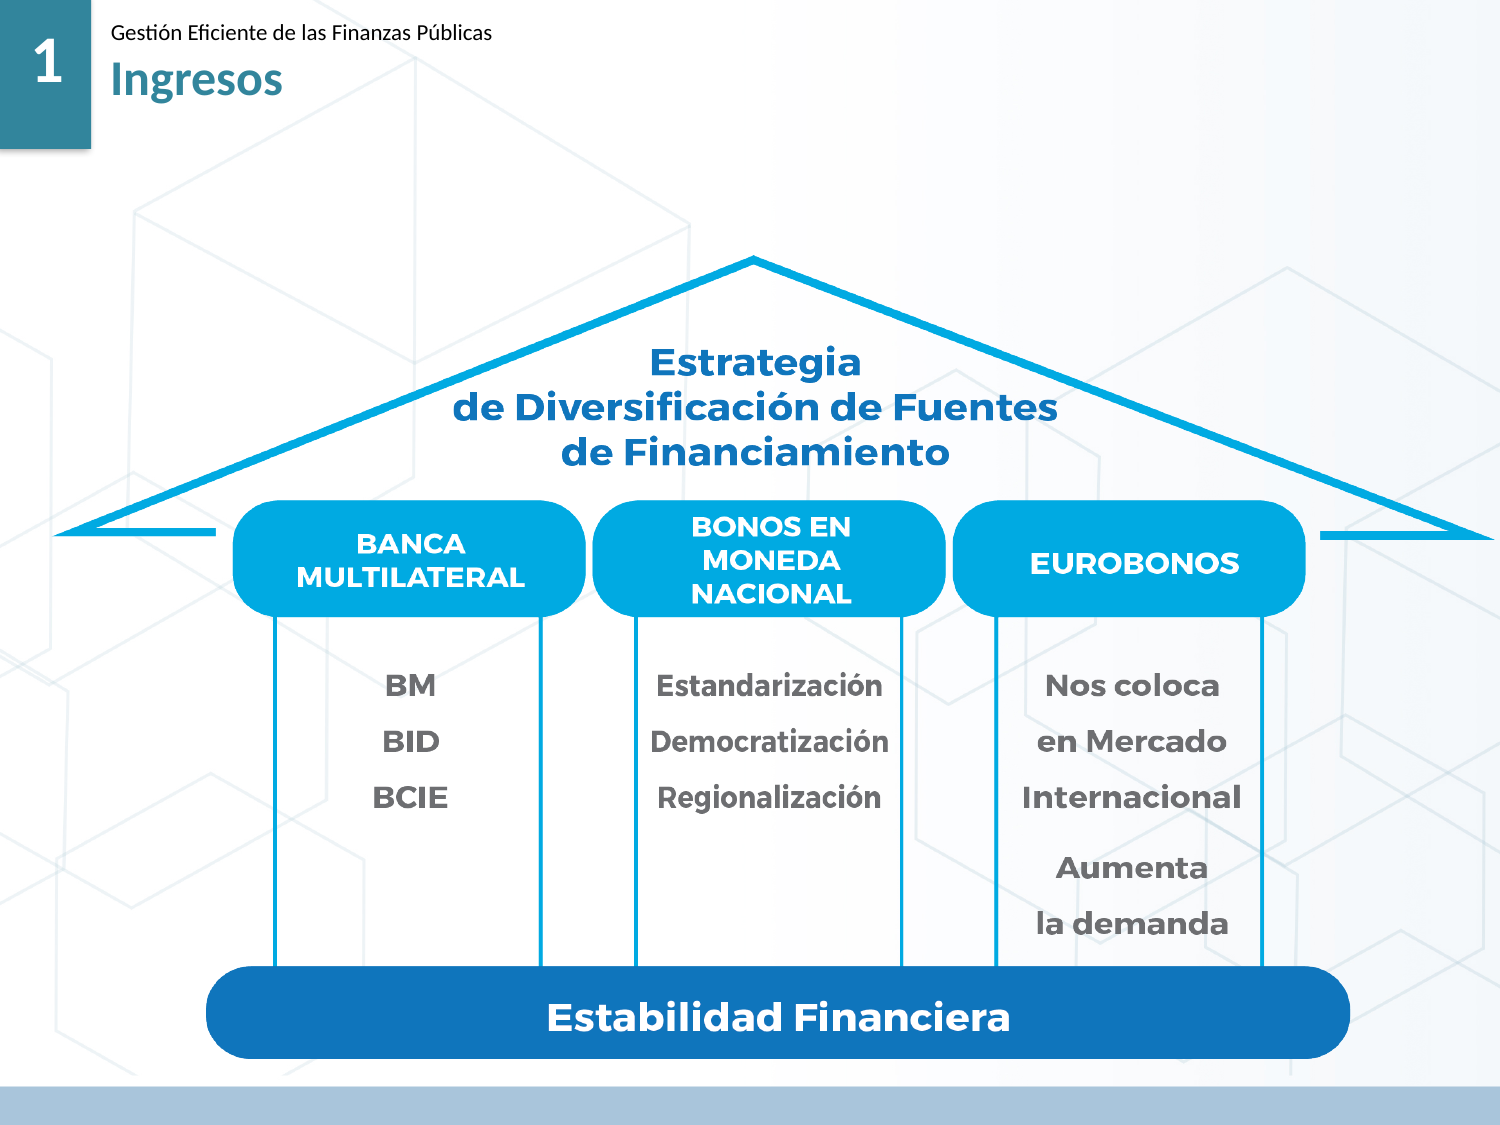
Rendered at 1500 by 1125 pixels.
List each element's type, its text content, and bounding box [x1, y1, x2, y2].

text_box 1 [15, 8, 101, 103]
text_box [0, 0, 92, 150]
picture [0, 0, 1500, 1125]
text_box Gestión Eficiente de las Finanzas Públicas Ingresos [96, 10, 1390, 113]
